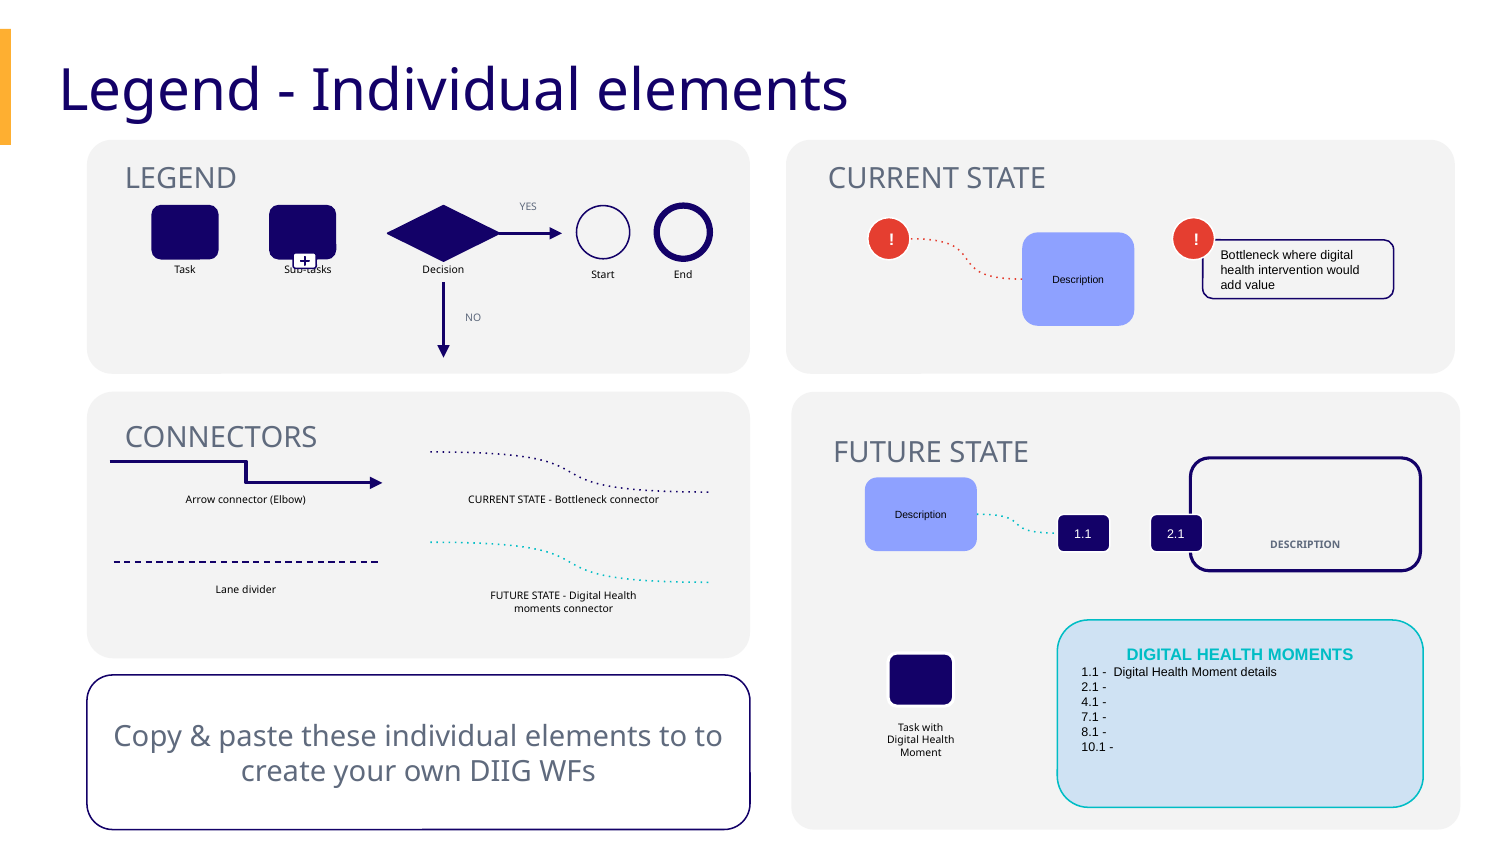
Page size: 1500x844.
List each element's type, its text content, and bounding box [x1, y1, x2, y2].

text_box NO [446, 305, 504, 331]
text_box CONNECTORS [109, 398, 402, 459]
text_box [909, 238, 1023, 280]
text_box Sub-tasks [256, 257, 361, 283]
text_box Description [1022, 232, 1135, 326]
text_box [86, 139, 751, 374]
text_box 2.1 [1150, 514, 1203, 552]
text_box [976, 513, 1058, 534]
text_box Start [573, 262, 633, 288]
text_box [269, 205, 336, 269]
text_box ! [867, 217, 910, 260]
text_box FUTURE STATE - Digital Health moments connector [451, 591, 677, 627]
text_box Description [864, 477, 977, 552]
text_box [888, 652, 954, 706]
text_box YES [498, 194, 559, 220]
text_box Copy & paste these individual elements to to create your own DIIG WFs [86, 674, 751, 830]
text_box FUTURE STATE [818, 413, 1110, 475]
text_box [791, 391, 1461, 830]
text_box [430, 541, 711, 583]
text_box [109, 460, 383, 484]
text_box DIGITAL HEALTH MOMENTS 1.1 - Digital Health Moment details 2.1 - 4.1 - 7.1 - 8.1 - 10.1 - [1057, 619, 1424, 808]
text_box [786, 139, 1455, 374]
text_box 1.1 [1057, 514, 1110, 552]
text_box Task with Digital Health Moment [868, 706, 973, 774]
text_box Bottleneck where digital health intervention would add value [1202, 239, 1394, 299]
text_box [387, 205, 499, 257]
text_box Lane divider [133, 577, 359, 603]
text_box [152, 205, 218, 257]
text_box LEGEND [109, 139, 402, 201]
text_box [656, 205, 710, 259]
text_box DESCRIPTION [1190, 457, 1421, 571]
text_box CURRENT STATE - Bottleneck connector [451, 501, 677, 512]
text_box Decision [391, 257, 496, 283]
text_box Task [132, 257, 238, 283]
text_box CURRENT STATE [812, 139, 1105, 201]
text_box [86, 391, 751, 659]
text_box ! [1172, 217, 1215, 260]
text_box [576, 205, 630, 259]
text_box [0, 28, 11, 145]
text_box Arrow connector (Elbow) [133, 491, 359, 512]
text_box End [653, 262, 714, 288]
text_box Legend - Individual elements [43, 35, 1423, 138]
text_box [430, 451, 711, 493]
